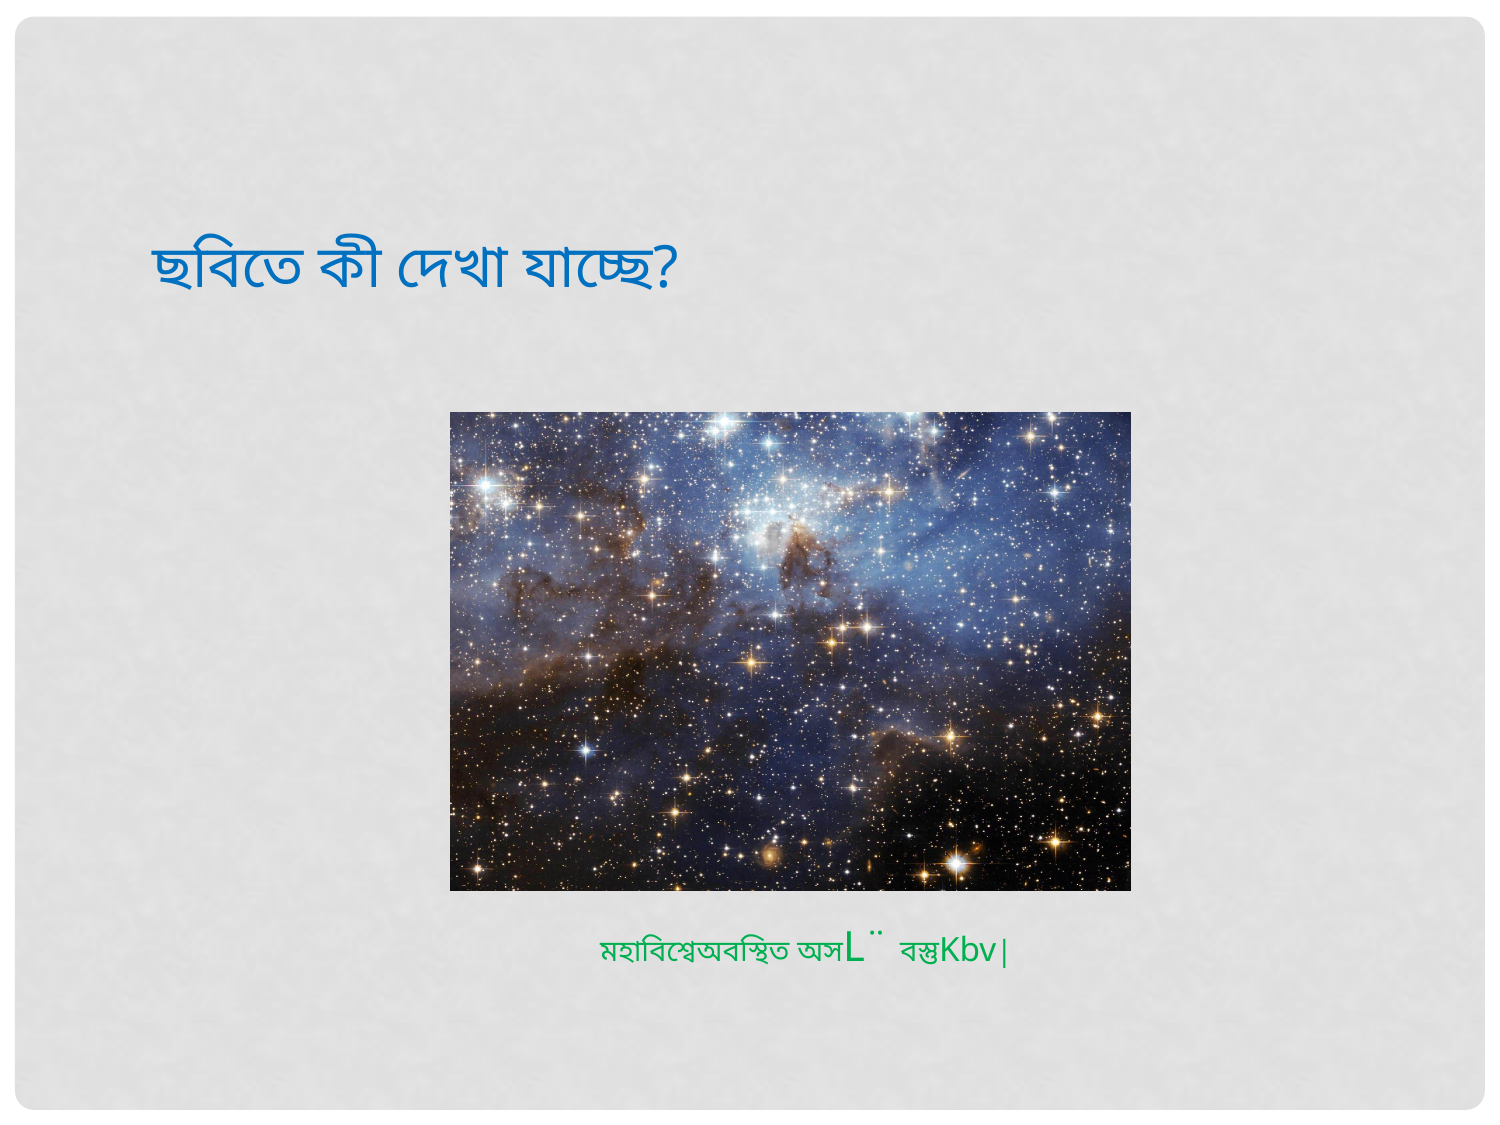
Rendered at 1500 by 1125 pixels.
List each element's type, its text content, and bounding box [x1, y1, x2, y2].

text_box মহাবিশ্বেঅবস্থিত অসL¨ বস্তুKbv| [399, 912, 1213, 978]
picture [449, 412, 1132, 892]
text_box ছবিতে কী দেখা যাচ্ছে? [137, 221, 1263, 307]
